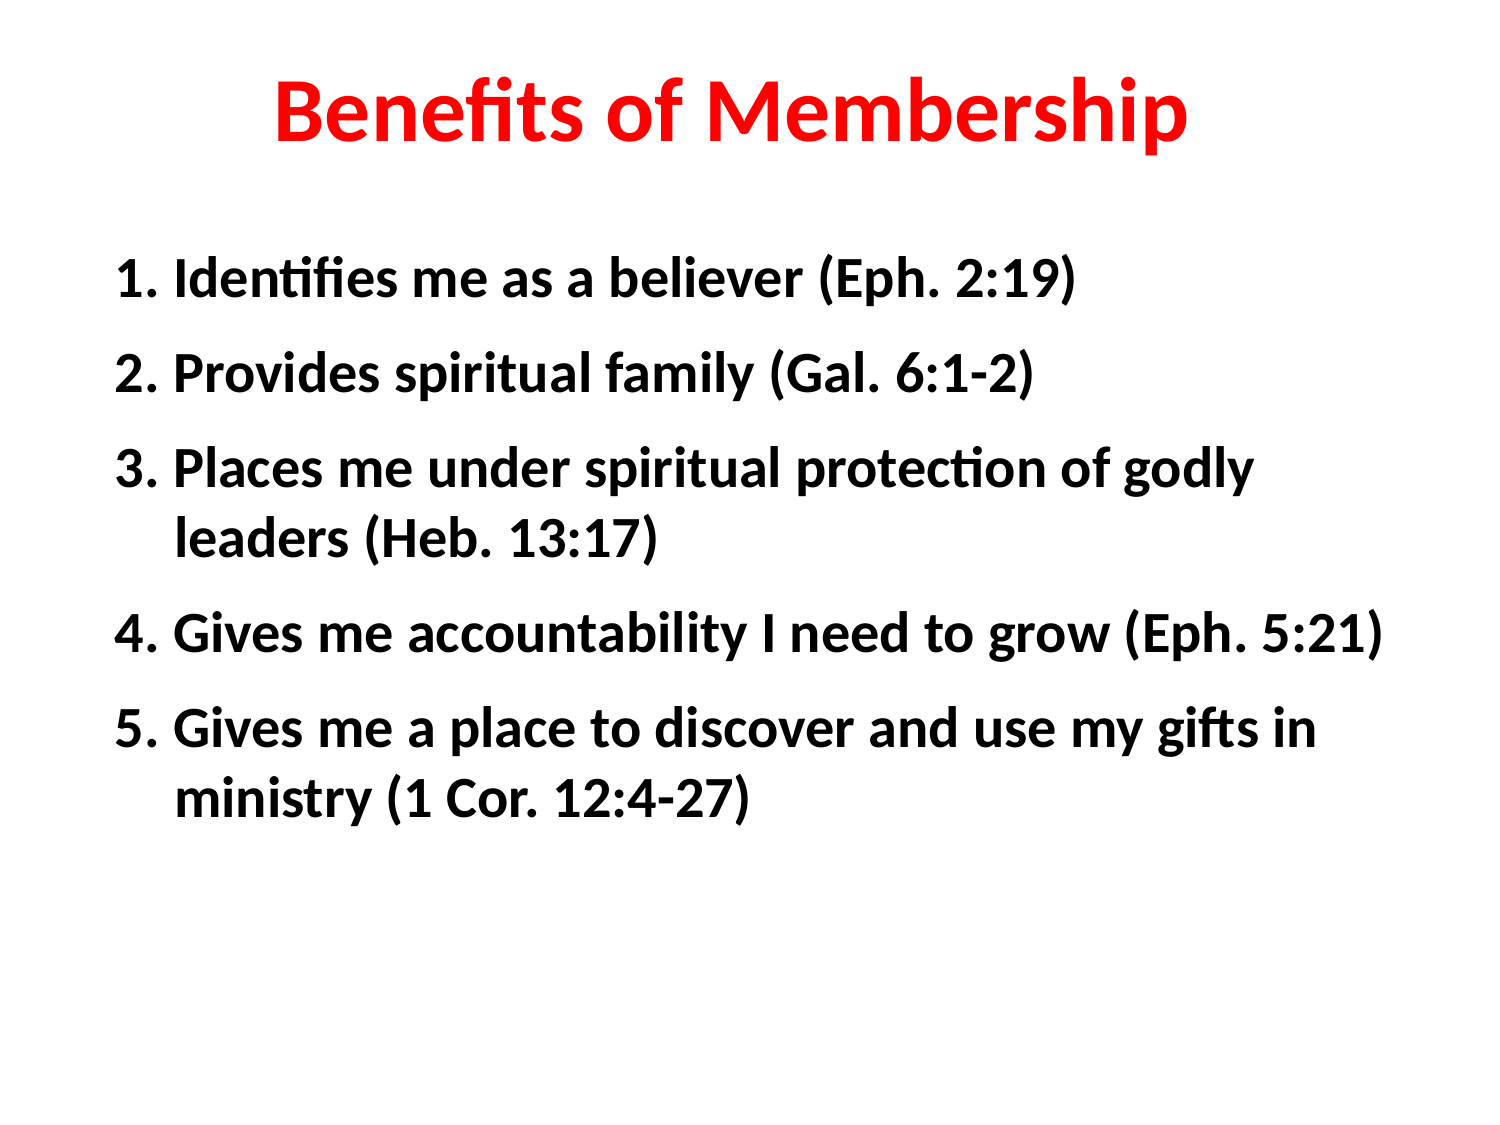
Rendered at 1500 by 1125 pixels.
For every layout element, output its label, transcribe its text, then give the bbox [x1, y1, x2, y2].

text_box 1. Identifies me as a believer (Eph. 2:19) 2. Provides spiritual family (Gal. 6:1-2) 3. Places me under spiritual protection of godly leaders (Heb. 13:17) 4. Gives me accountability I need to grow (Eph. 5:21) 5. Gives me a place to discover and use my gifts in ministry (1 Cor. 12:4-27) [100, 231, 1436, 837]
text_box Benefits of Membership [258, 42, 1206, 168]
